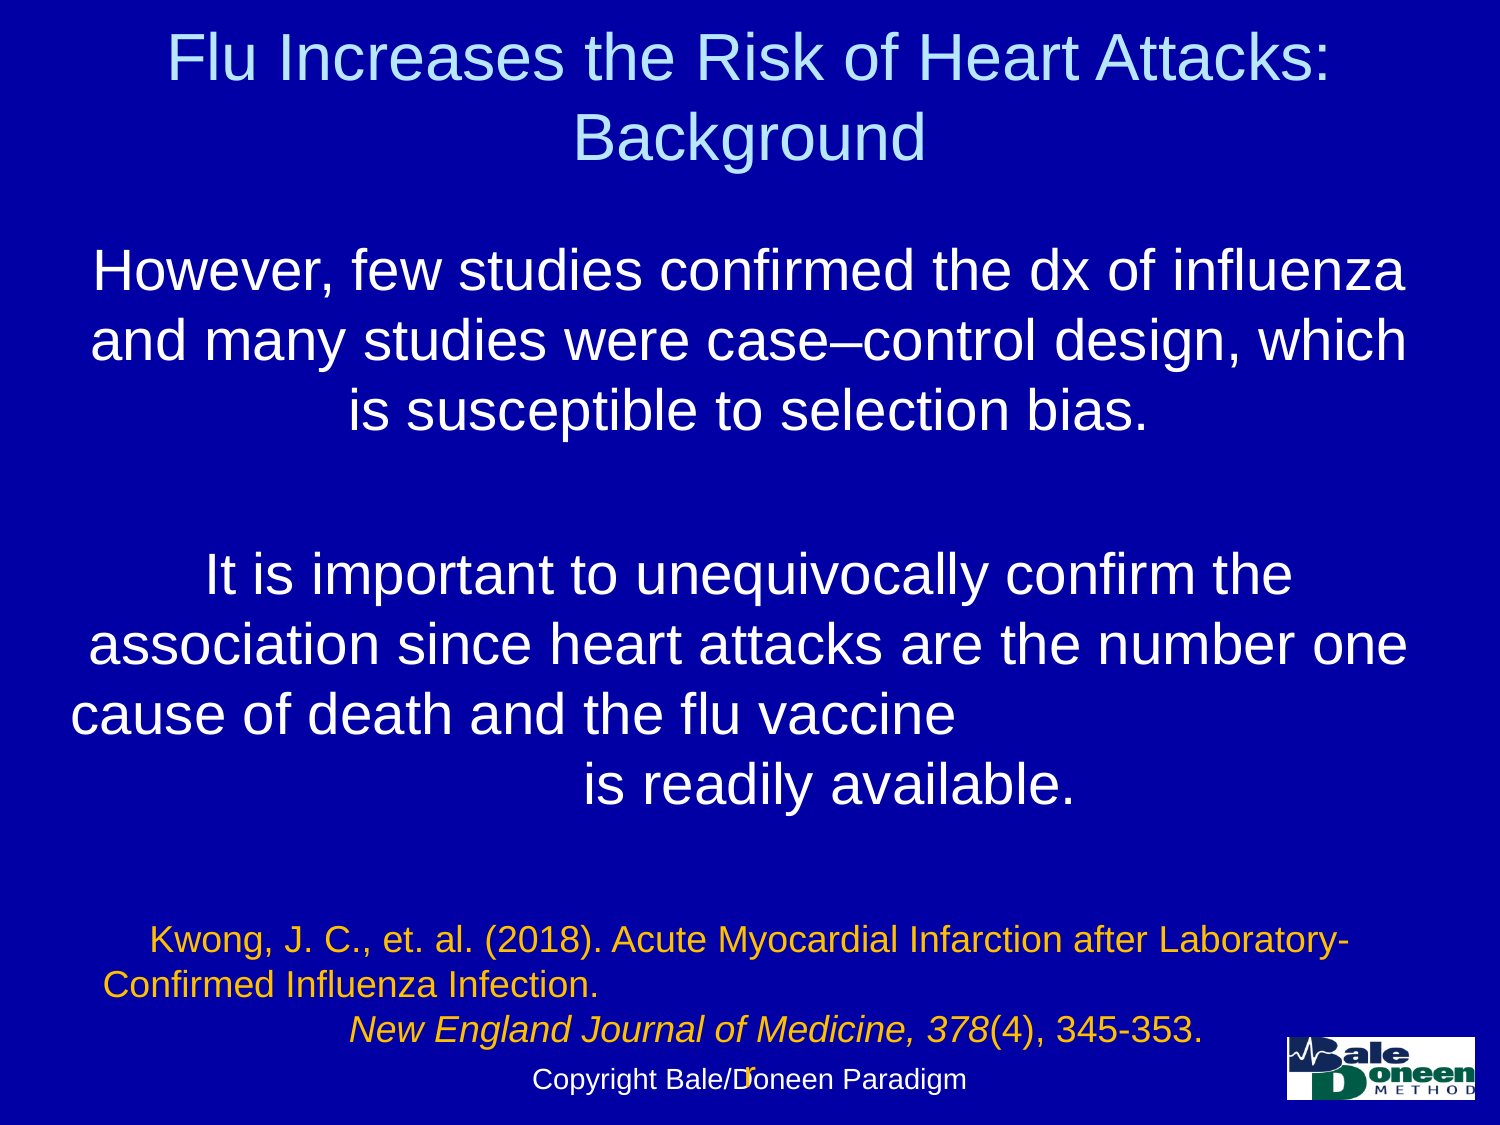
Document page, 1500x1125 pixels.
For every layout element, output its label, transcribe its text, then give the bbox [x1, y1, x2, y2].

text_box Kwong, J. C., et. al. (2018). Acute Myocardial Infarction after Laboratory-Confirmed Influenza Infection. New England Journal of Medicine, 378(4), 345-353. r [87, 907, 1413, 1125]
picture [1413, 1037, 1475, 1100]
list However, few studies confirmed the dx of influenza and many studies were case–control design, which is susceptible to selection bias. It is important to unequivocally confirm the association since heart attacks are the number one cause of death and the flu vaccine is readily available. [49, 224, 1451, 888]
title Flu Increases the Risk of Heart Attacks: Background [0, 0, 1500, 188]
